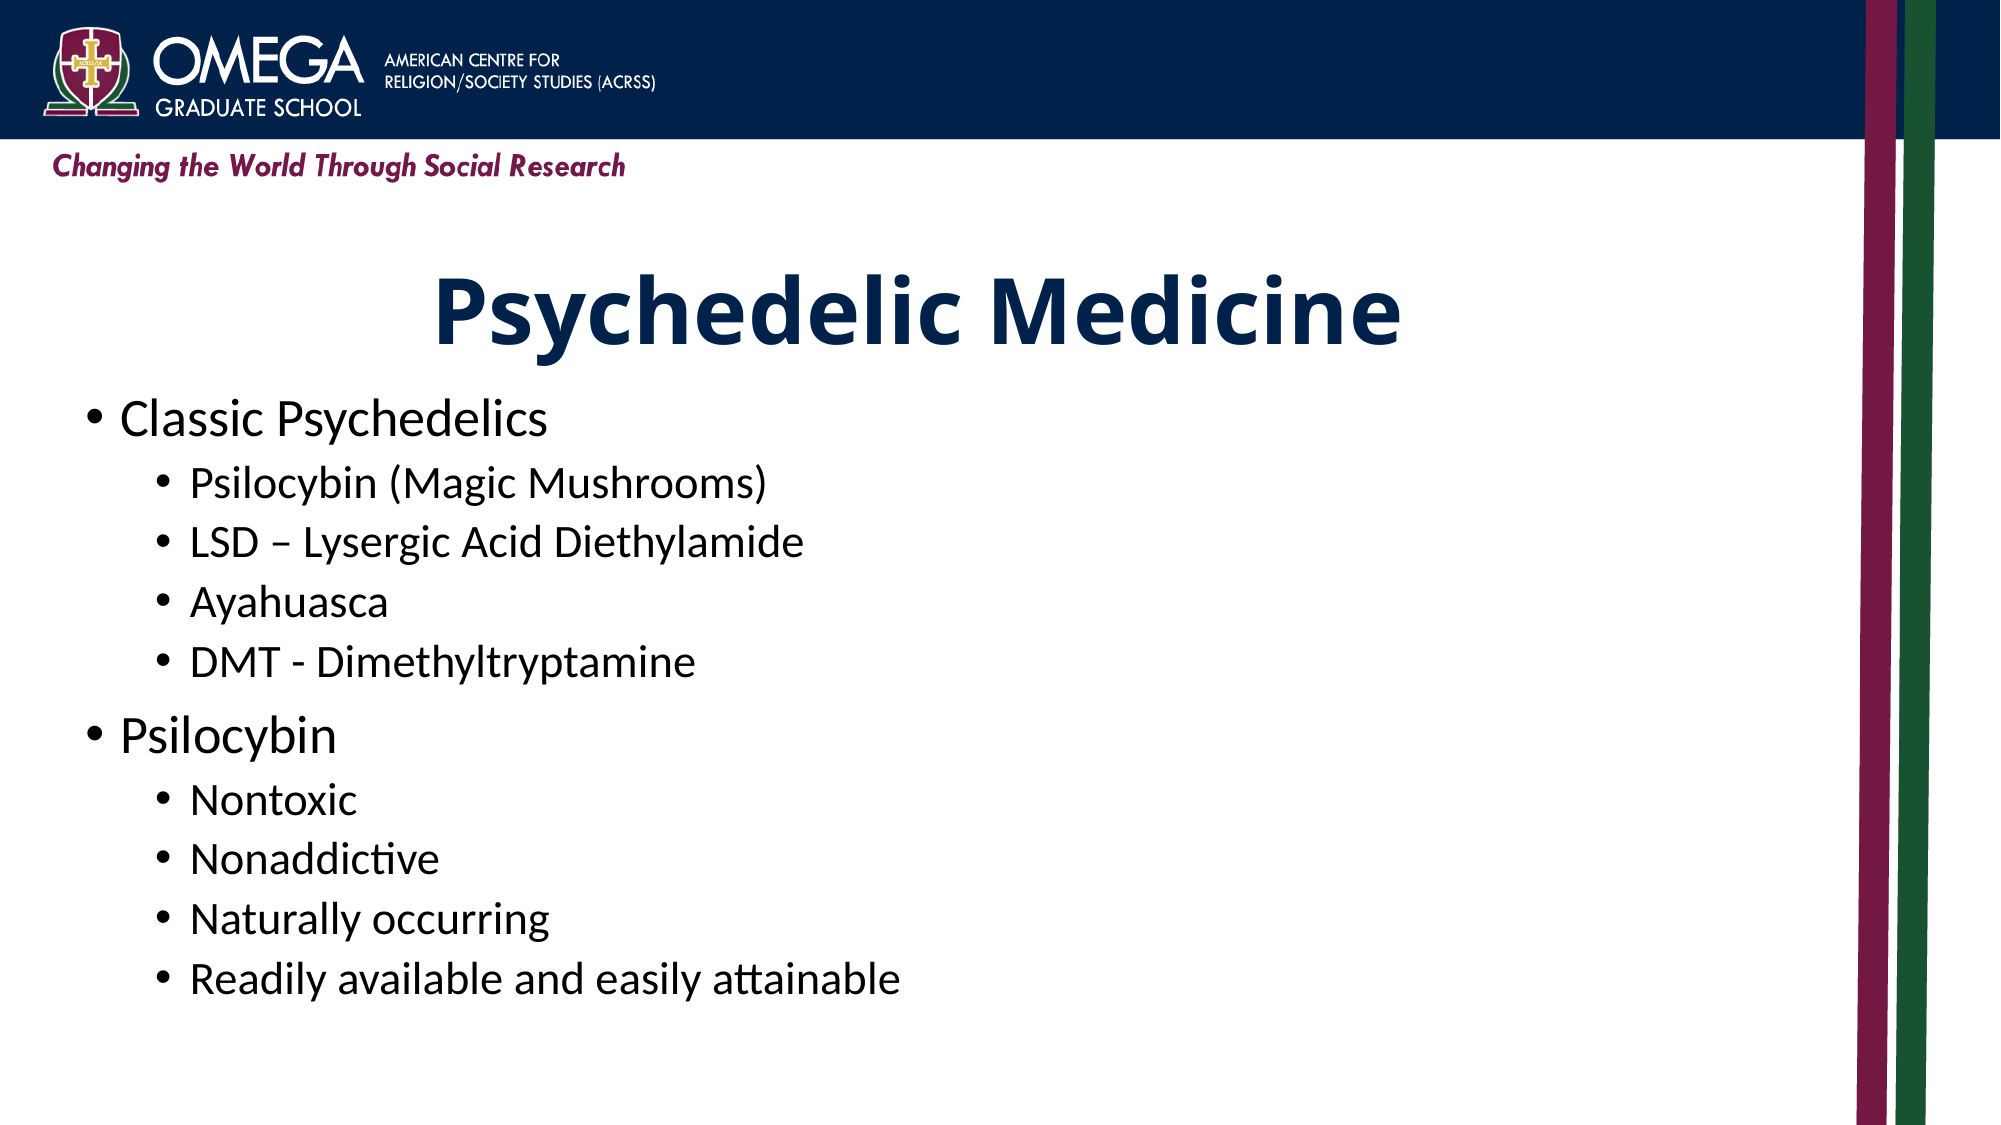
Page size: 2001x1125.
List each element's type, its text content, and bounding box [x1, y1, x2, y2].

title Psychedelic Medicine [70, 246, 1843, 382]
list Classic Psychedelics Psilocybin (Magic Mushrooms) LSD – Lysergic Acid Diethylamide Ayahuasca DMT - Dimethyltryptamine Psilocybin Nontoxic Nonaddictive Naturally occurring Readily available and easily attainable [70, 382, 1843, 1014]
picture [0, 0, 2000, 1125]
